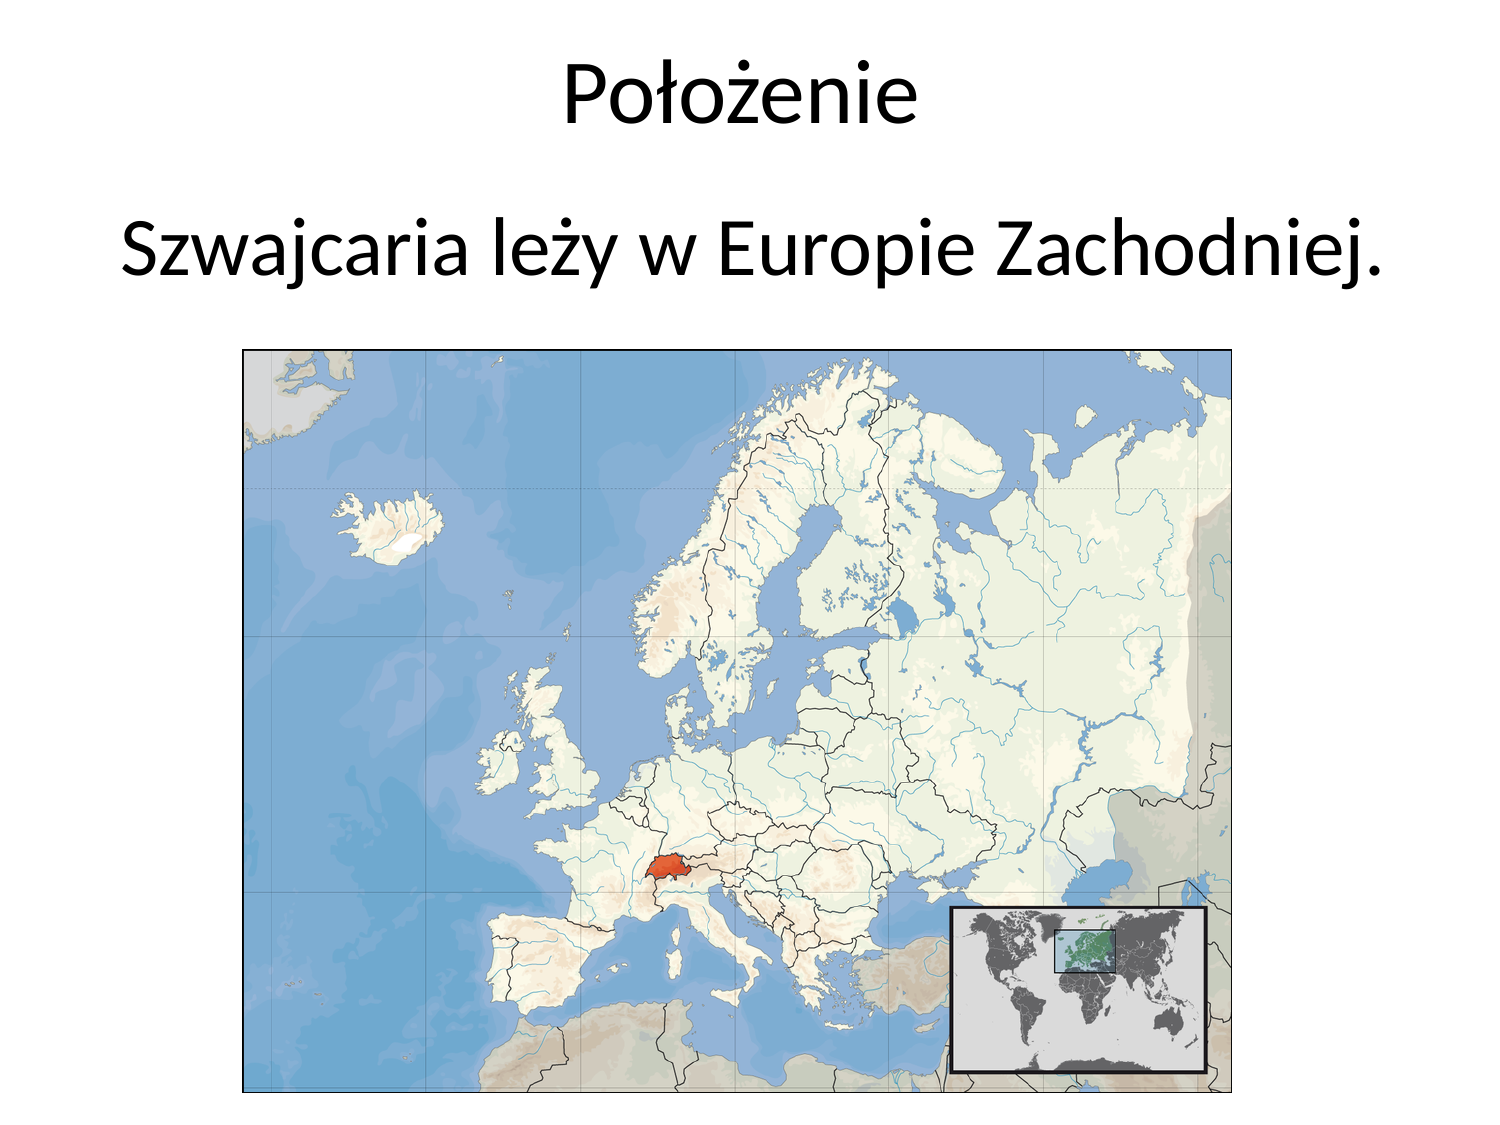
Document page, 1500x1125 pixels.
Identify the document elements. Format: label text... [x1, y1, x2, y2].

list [241, 349, 1233, 1093]
text_box Szwajcaria leży w Europie Zachodniej. [106, 184, 1500, 300]
title Położenie [76, 0, 1427, 173]
